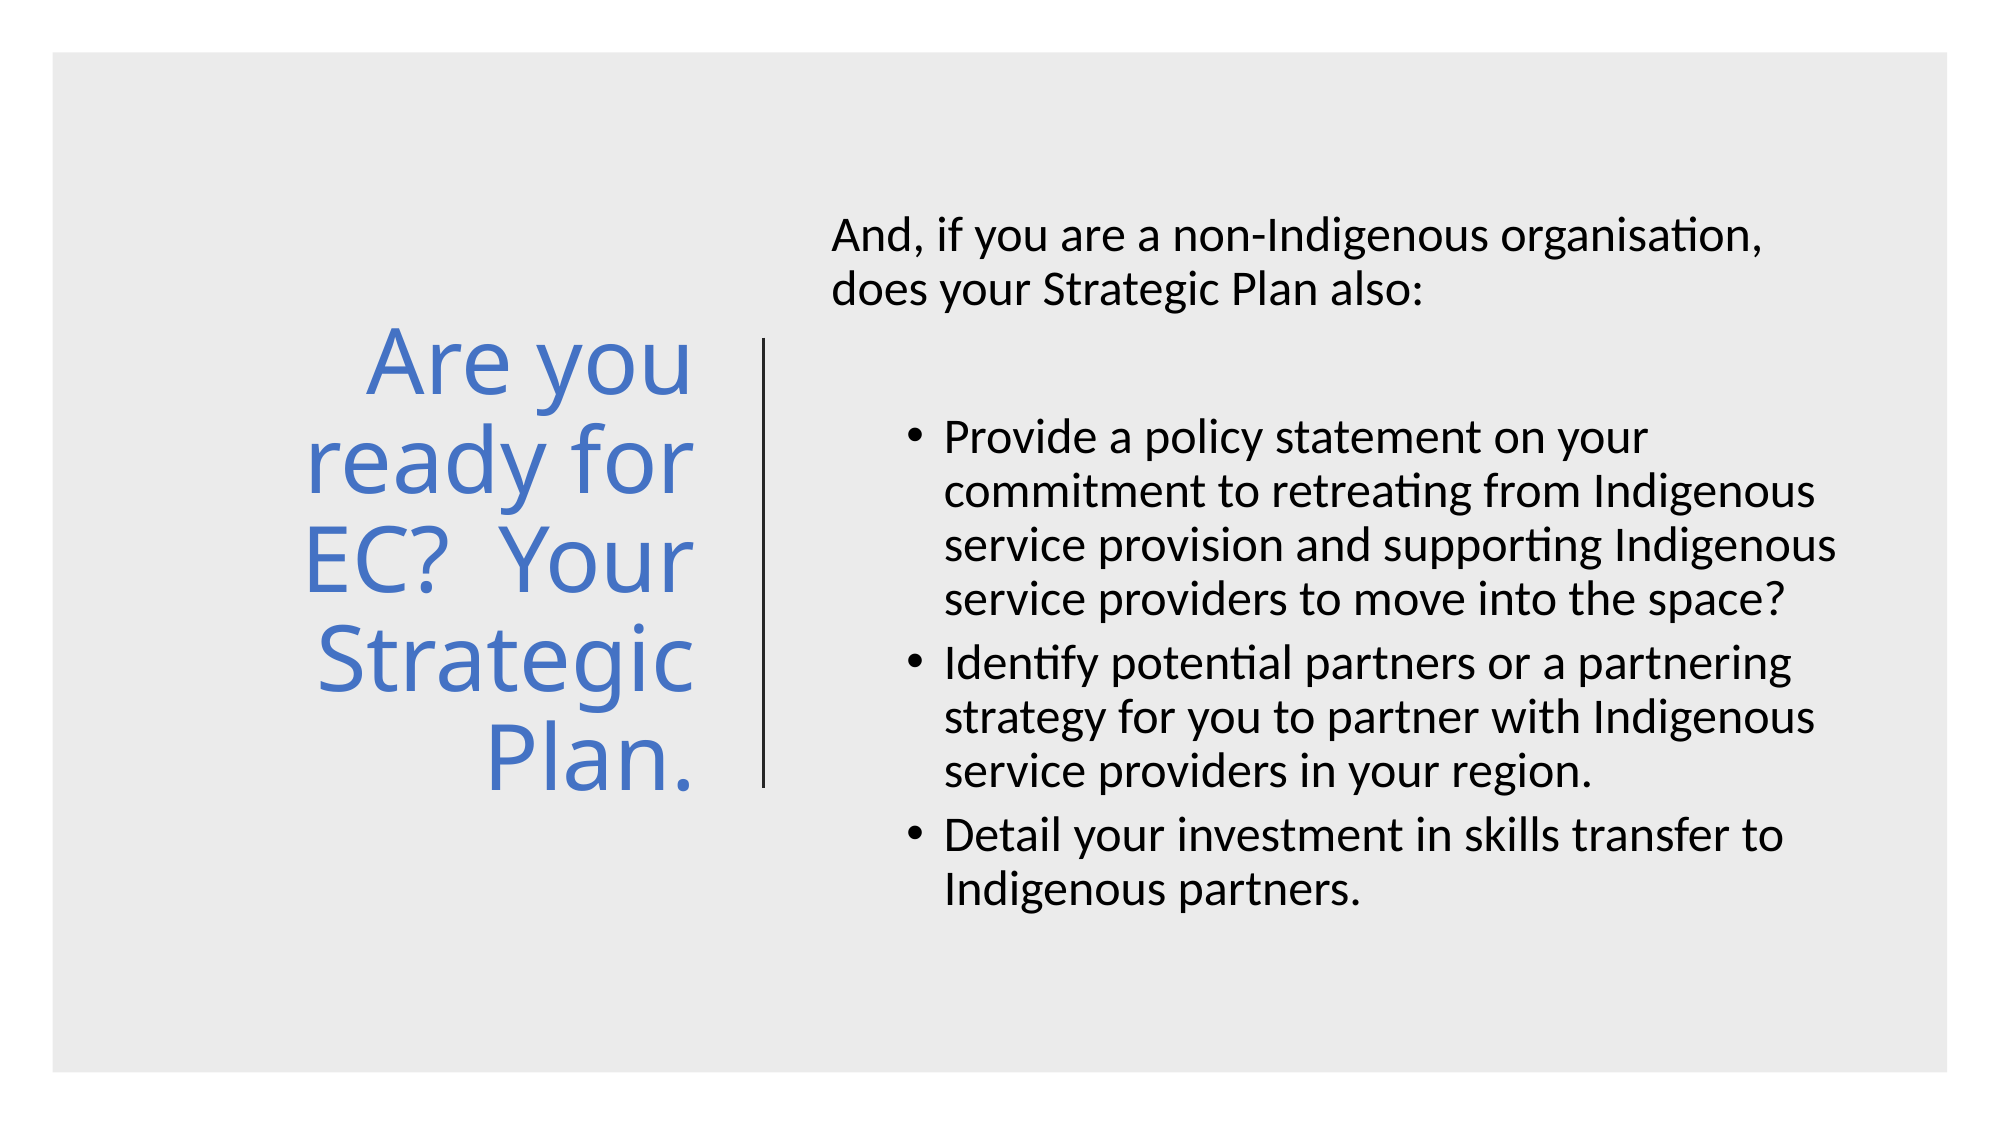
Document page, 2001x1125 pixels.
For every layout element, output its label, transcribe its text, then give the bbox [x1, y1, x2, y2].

text_box [52, 51, 1948, 1073]
list And, if you are a non-Indigenous organisation, does your Strategic Plan also: Provide a policy statement on your commitment to retreating from Indigenous service provision and supporting Indigenous service providers to move into the space? Identify potential partners or a partnering strategy for you to partner with Indigenous service providers in your region. Detail your investment in skills transfer to Indigenous partners. [816, 158, 1863, 967]
title Are you ready for EC? Your Strategic Plan. [137, 158, 711, 967]
